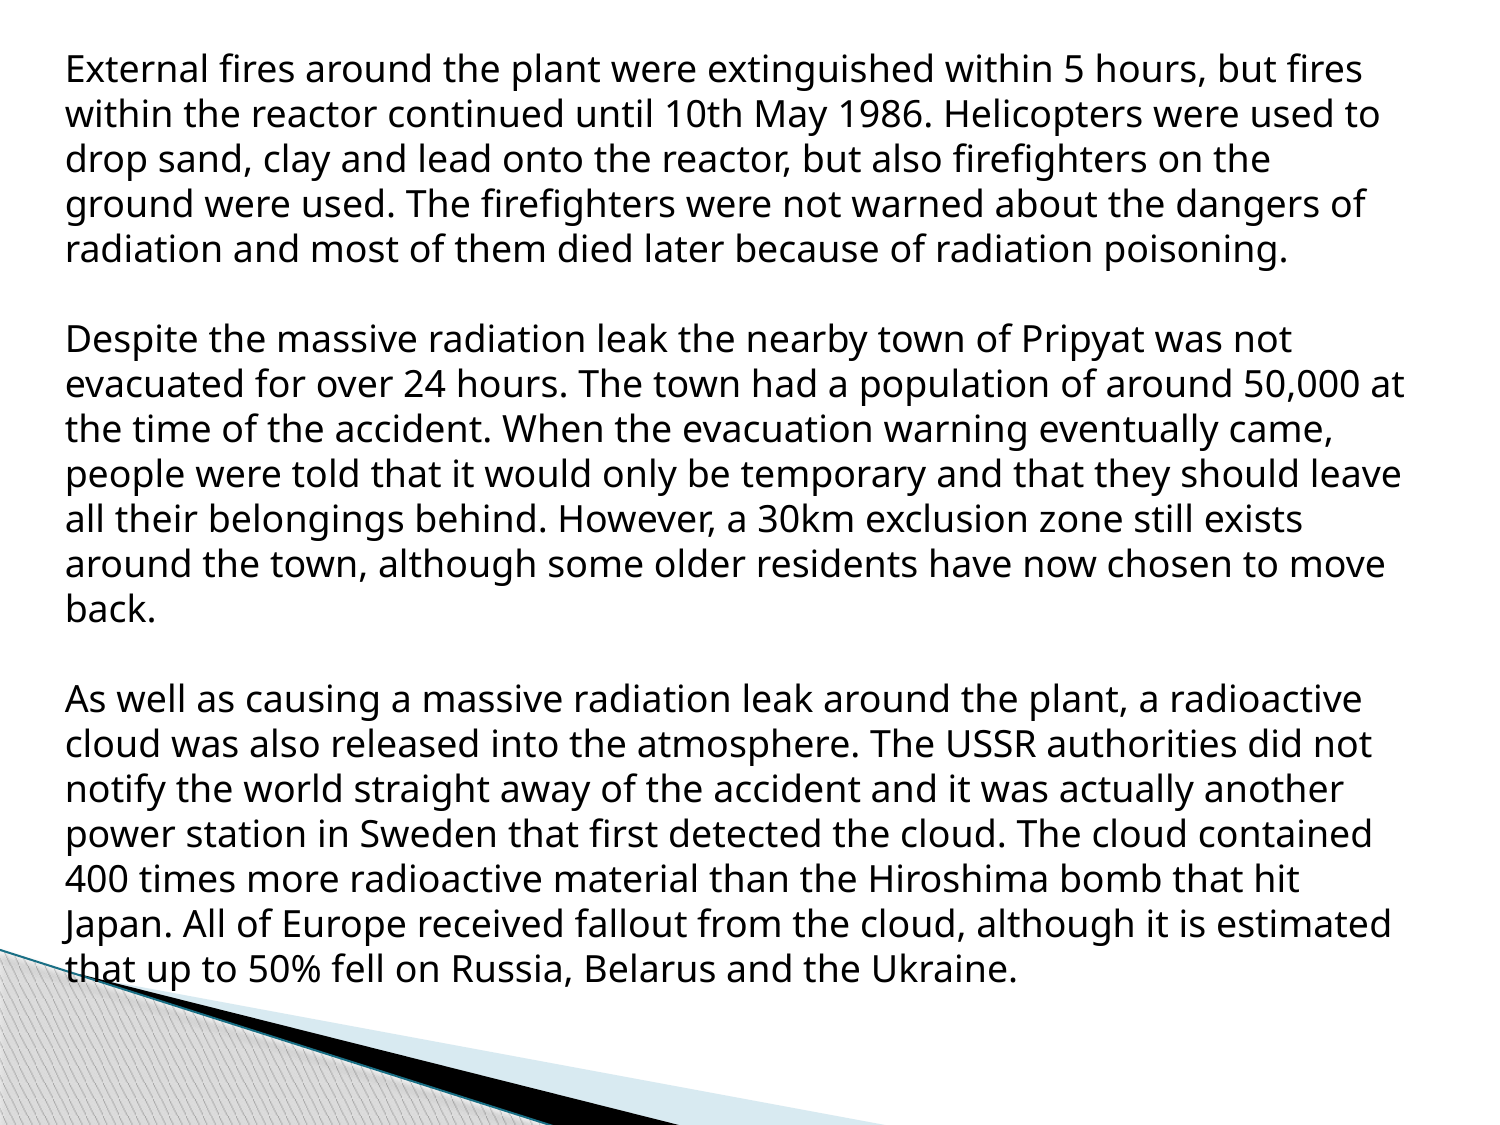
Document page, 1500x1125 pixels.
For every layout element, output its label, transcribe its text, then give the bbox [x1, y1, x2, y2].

text_box External fires around the plant were extinguished within 5 hours, but fires within the reactor continued until 10th May 1986. Helicopters were used to drop sand, clay and lead onto the reactor, but also firefighters on the ground were used. The firefighters were not warned about the dangers of radiation and most of them died later because of radiation poisoning. Despite the massive radiation leak the nearby town of Pripyat was not evacuated for over 24 hours. The town had a population of around 50,000 at the time of the accident. When the evacuation warning eventually came, people were told that it would only be temporary and that they should leave all their belongings behind. However, a 30km exclusion zone still exists around the town, although some older residents have now chosen to move back. As well as causing a massive radiation leak around the plant, a radioactive cloud was also released into the atmosphere. The USSR authorities did not notify the world straight away of the accident and it was actually another power station in Sweden that first detected the cloud. The cloud contained 400 times more radioactive material than the Hiroshima bomb that hit Japan. All of Europe received fallout from the cloud, although it is estimated that up to 50% fell on Russia, Belarus and the Ukraine. [50, 37, 1425, 1088]
